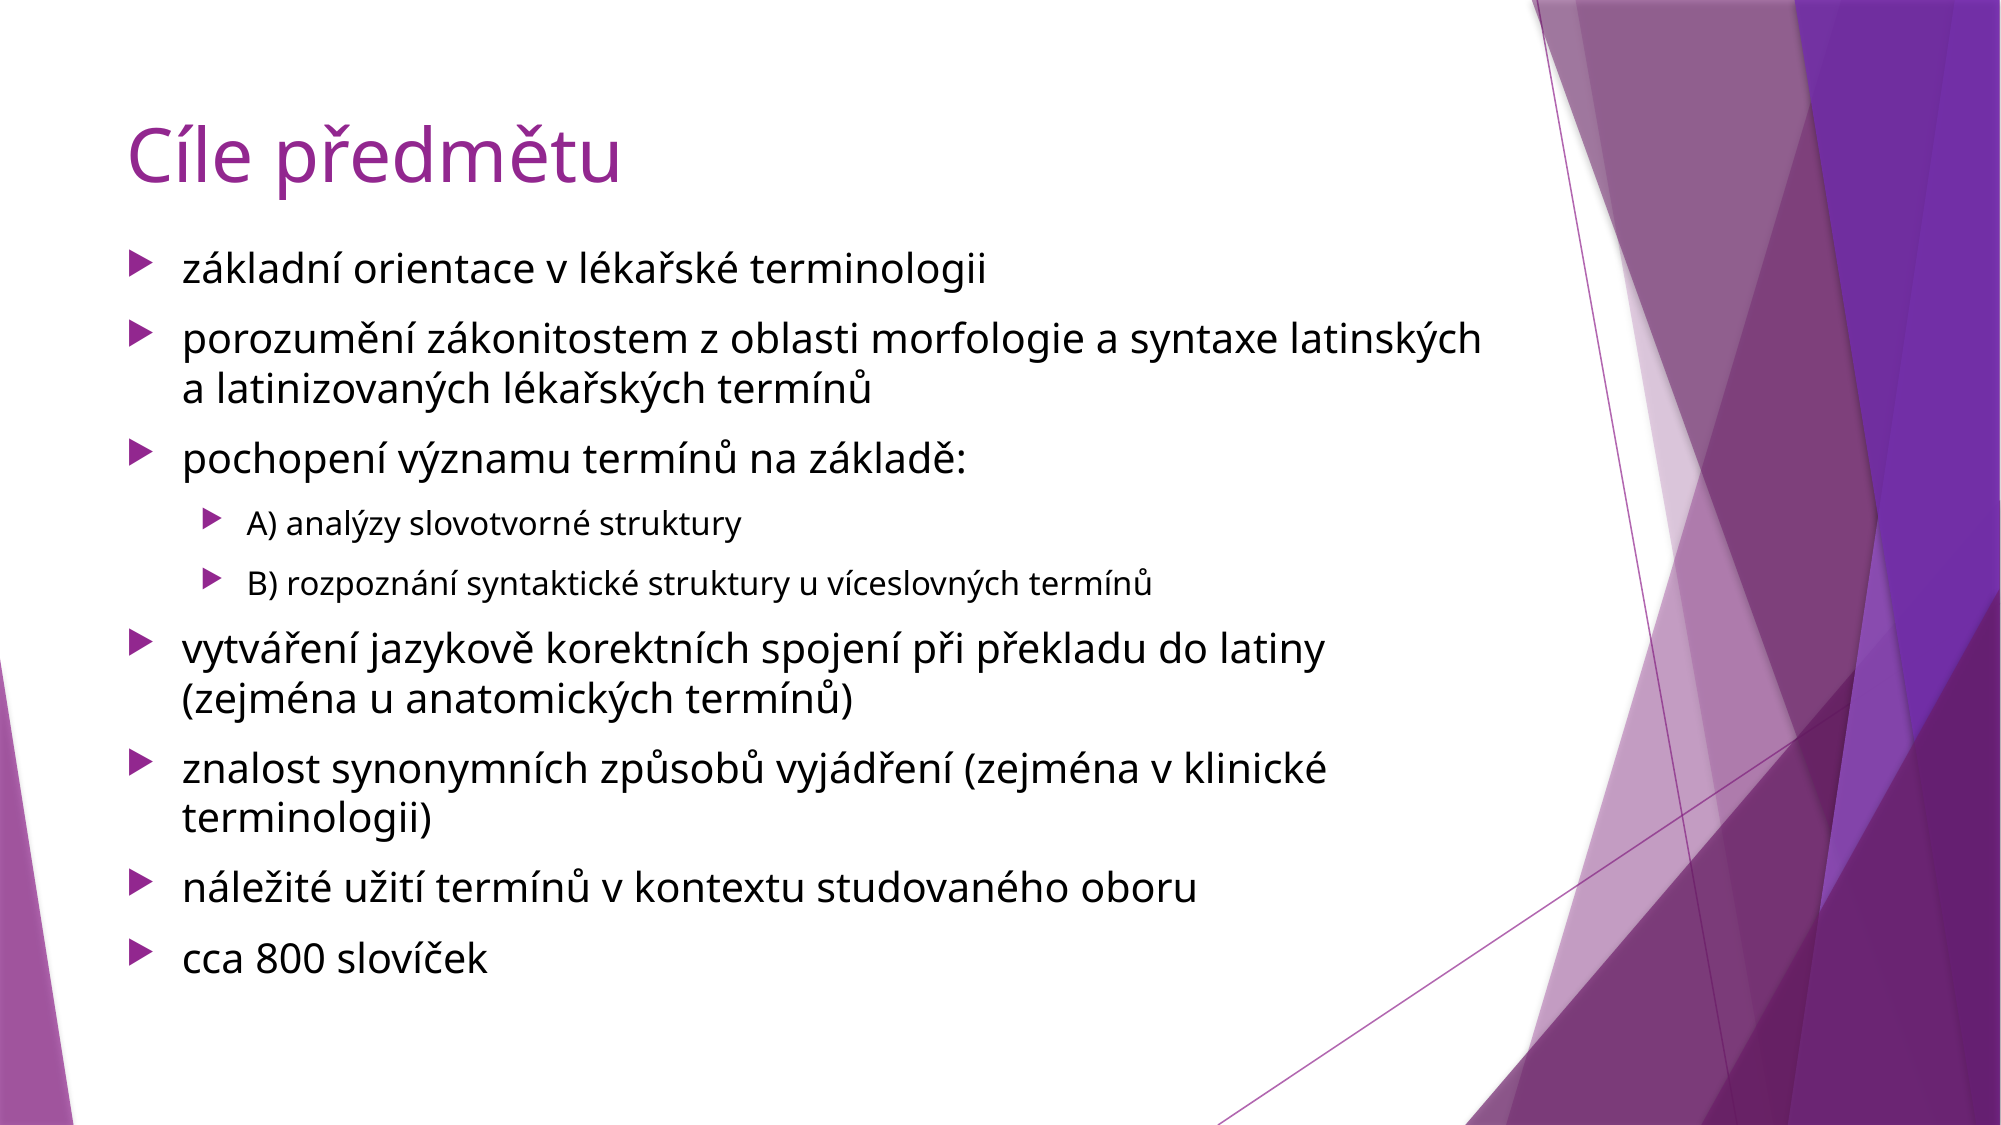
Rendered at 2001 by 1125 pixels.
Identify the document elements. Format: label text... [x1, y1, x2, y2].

title Cíle předmětu [111, 99, 1522, 235]
list základní orientace v lékařské terminologii porozumění zákonitostem z oblasti morfologie a syntaxe latinských a latinizovaných lékařských termínů pochopení významu termínů na základě: A) analýzy slovotvorné struktury B) rozpoznání syntaktické struktury u víceslovných termínů vytváření jazykově korektních spojení při překladu do latiny (zejména u anatomických termínů) znalost synonymních způsobů vyjádření (zejména v klinické terminologii) náležité užití termínů v kontextu studovaného oboru cca 800 slovíček [111, 235, 1522, 992]
